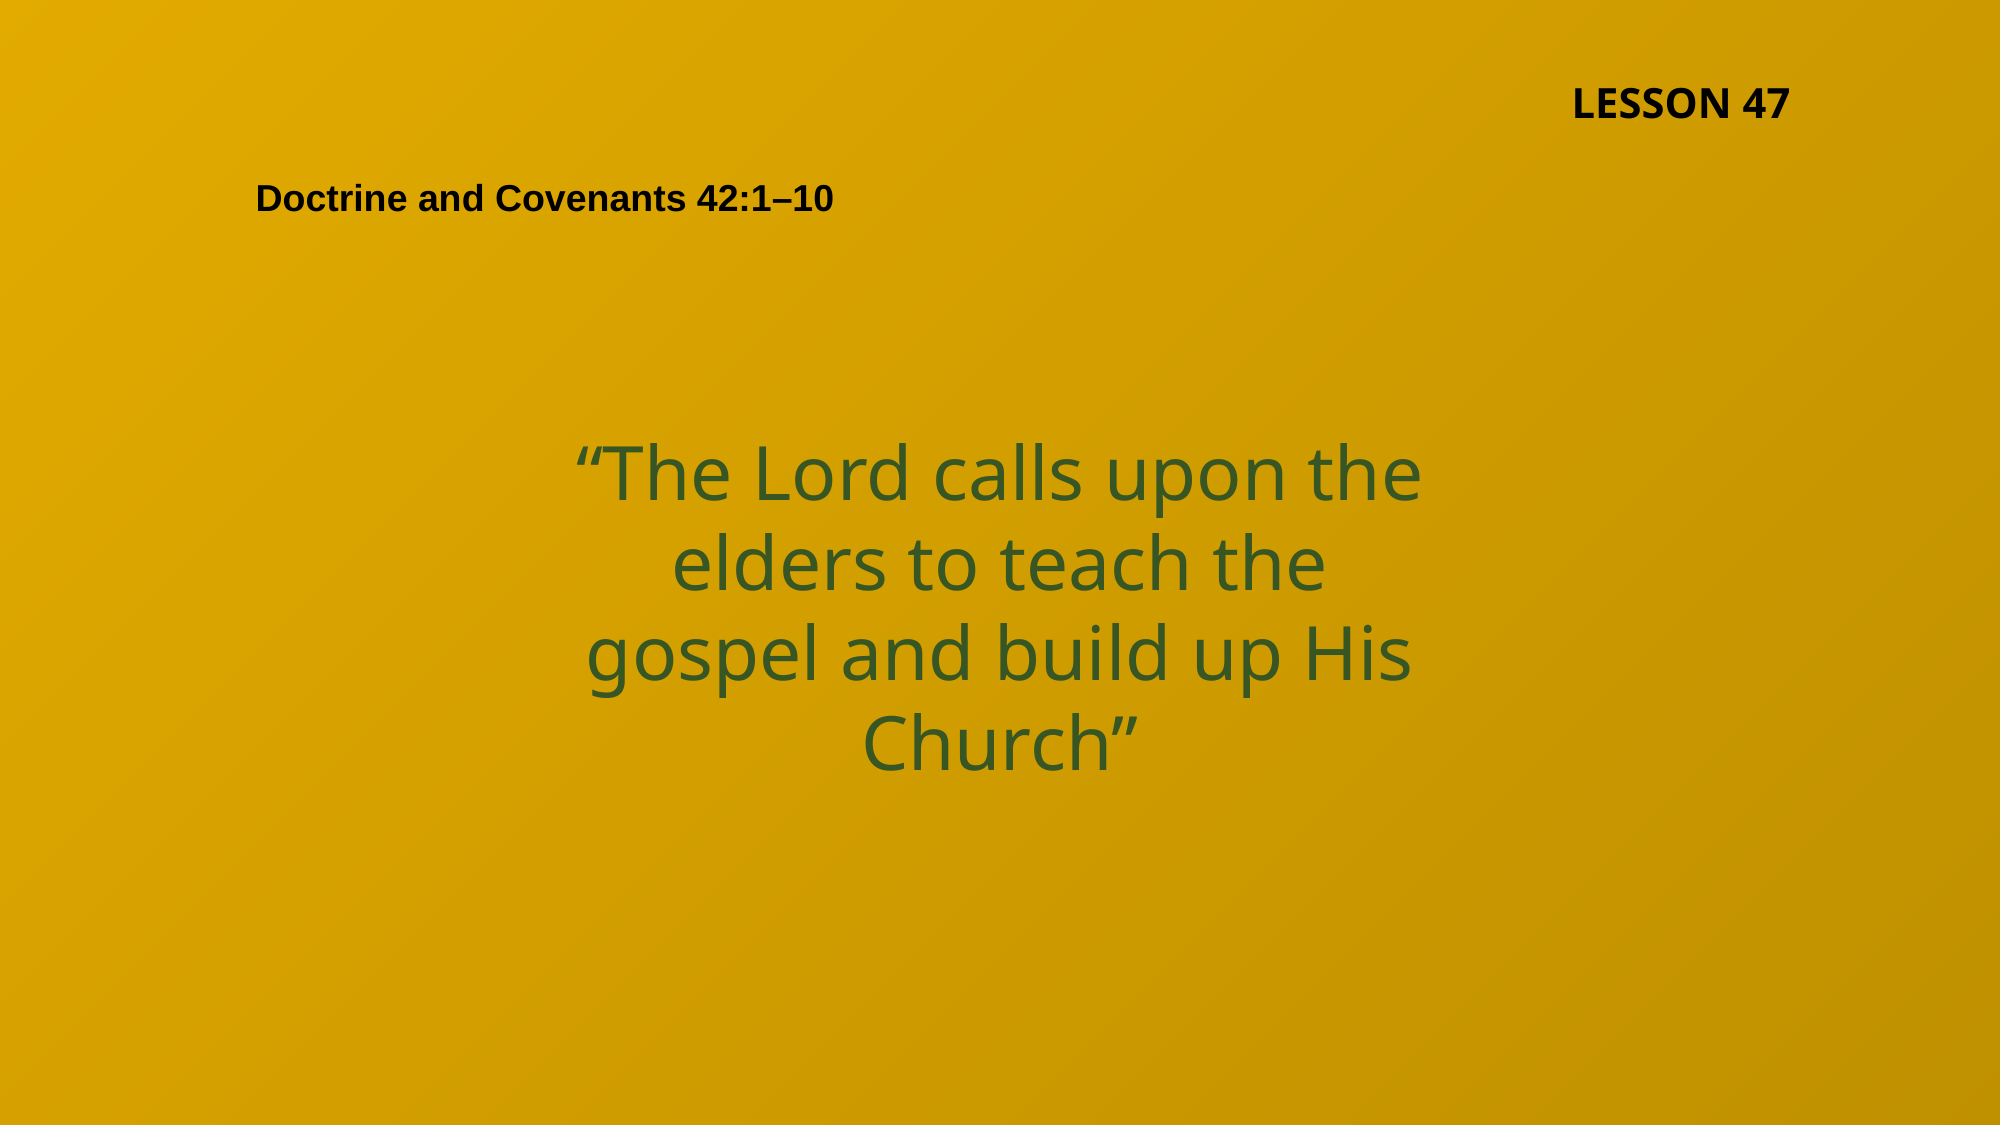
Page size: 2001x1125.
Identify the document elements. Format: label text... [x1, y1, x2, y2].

text_box “The Lord calls upon the elders to teach the gospel and build up His Church” [538, 418, 1462, 794]
text_box Doctrine and Covenants 42:1–10 [240, 166, 850, 227]
text_box LESSON 47 [1556, 68, 1814, 147]
